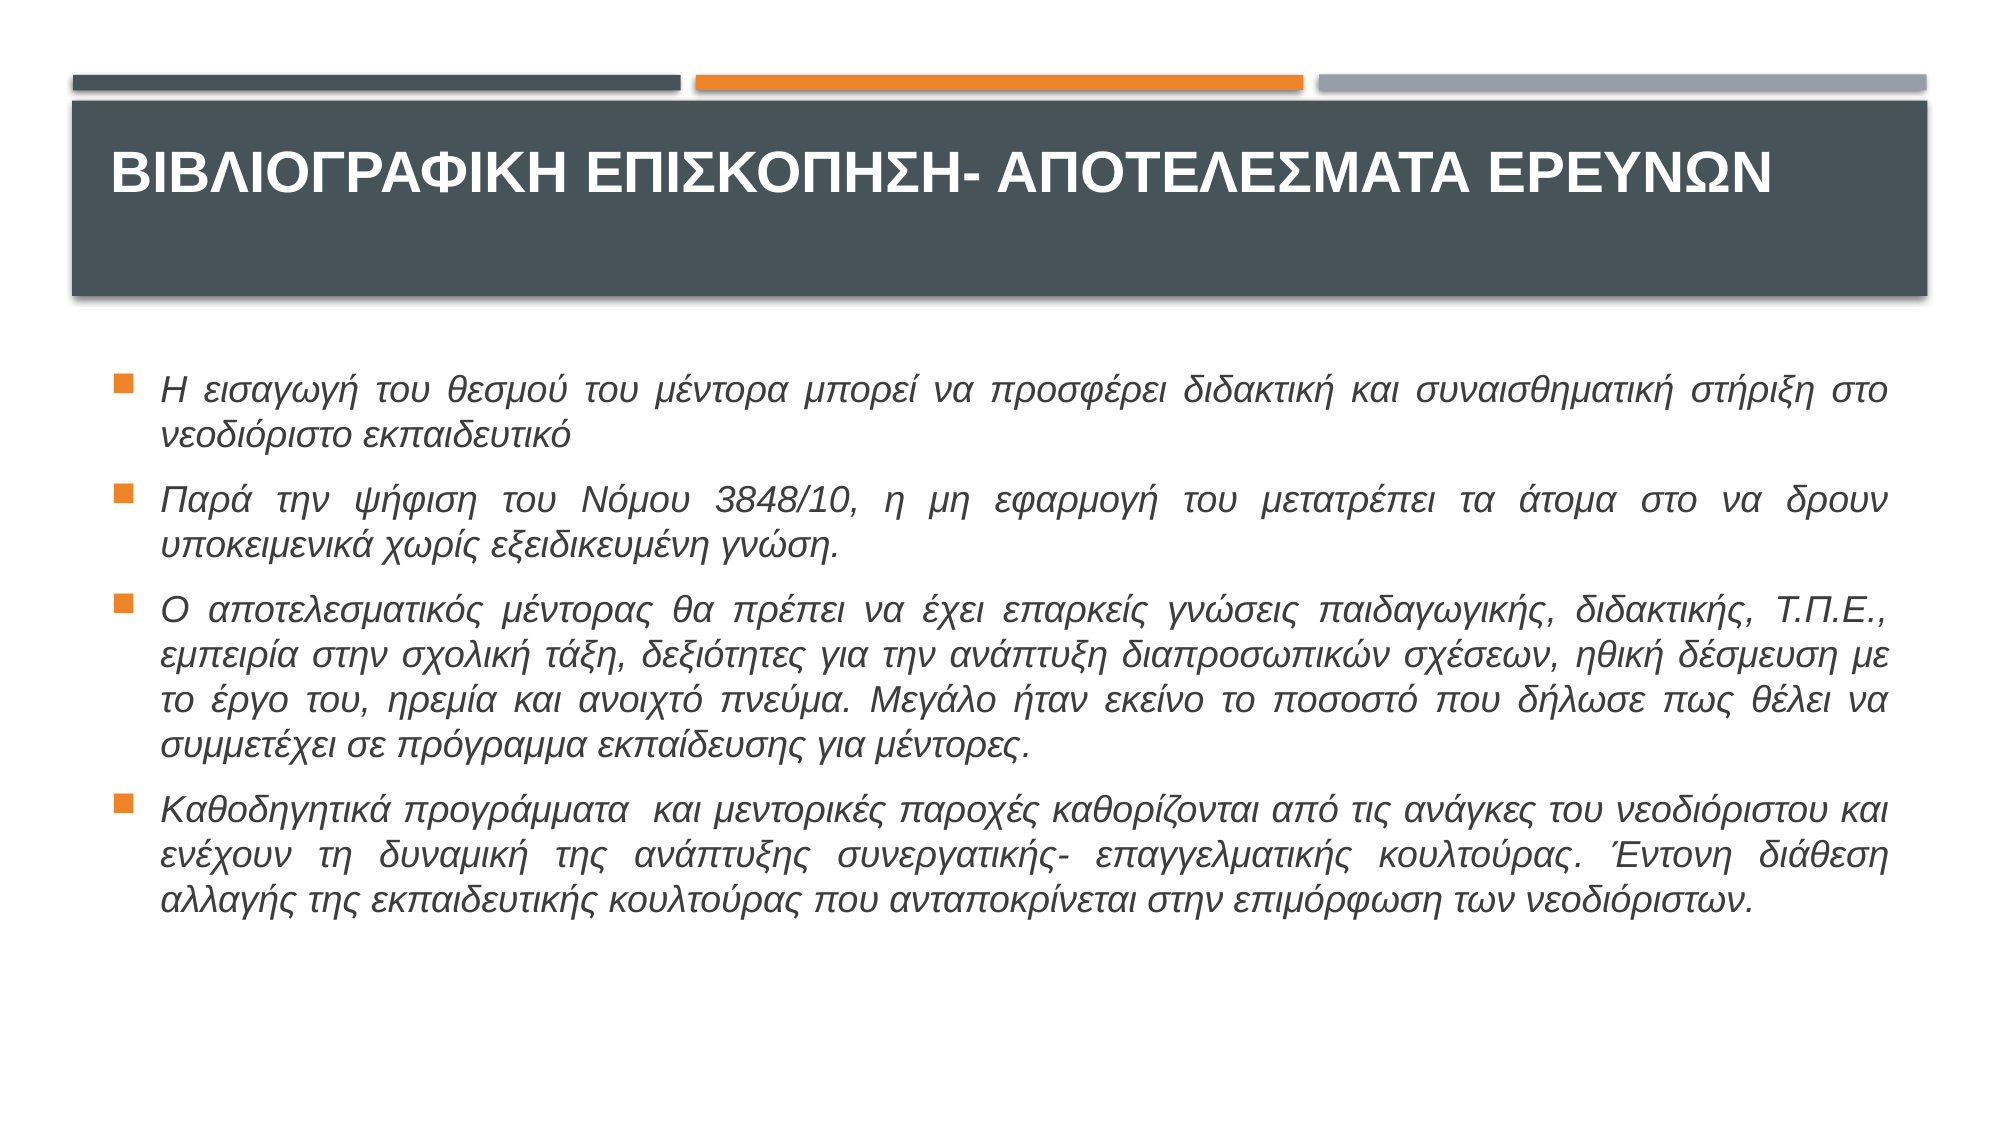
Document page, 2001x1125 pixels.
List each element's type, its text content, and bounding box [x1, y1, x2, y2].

list Η εισαγωγή του θεσμού του μέντορα μπορεί να προσφέρει διδακτική και συναισθηματική στήριξη στο νεοδιόριστο εκπαιδευτικό Παρά την ψήφιση του Νόμου 3848/10, η μη εφαρμογή του μετατρέπει τα άτομα στο να δρουν υποκειμενικά χωρίς εξειδικευμένη γνώση. Ο αποτελεσματικός μέντορας θα πρέπει να έχει επαρκείς γνώσεις παιδαγωγικής, διδακτικής, Τ.Π.Ε., εμπειρία στην σχολική τάξη, δεξιότητες για την ανάπτυξη διαπροσωπικών σχέσεων, ηθική δέσμευση με το έργο του, ηρεμία και ανοιχτό πνεύμα. Μεγάλο ήταν εκείνο το ποσοστό που δήλωσε πως θέλει να συμμετέχει σε πρόγραμμα εκπαίδευσης για μέντορες. Kαθοδηγητικά προγράμματα και μεντορικές παροχές καθορίζονται από τις ανάγκες του νεοδιόριστου και ενέχουν τη δυναμική της ανάπτυξης συνεργατικής- επαγγελματικής κουλτούρας. Έντονη διάθεση αλλαγής της εκπαιδευτικής κουλτούρας που ανταποκρίνεται στην επιμόρφωση των νεοδιόριστων. [95, 357, 1905, 962]
title ΒΙΒΛΙΟΓΡΑΦΙΚΗ ΕΠΙΣΚΟΠΗΣΗ- ΑΠΟΤΕΛΕΣΜΑΤΑ ΕΡΕΥΝΩΝ [95, 115, 1905, 282]
